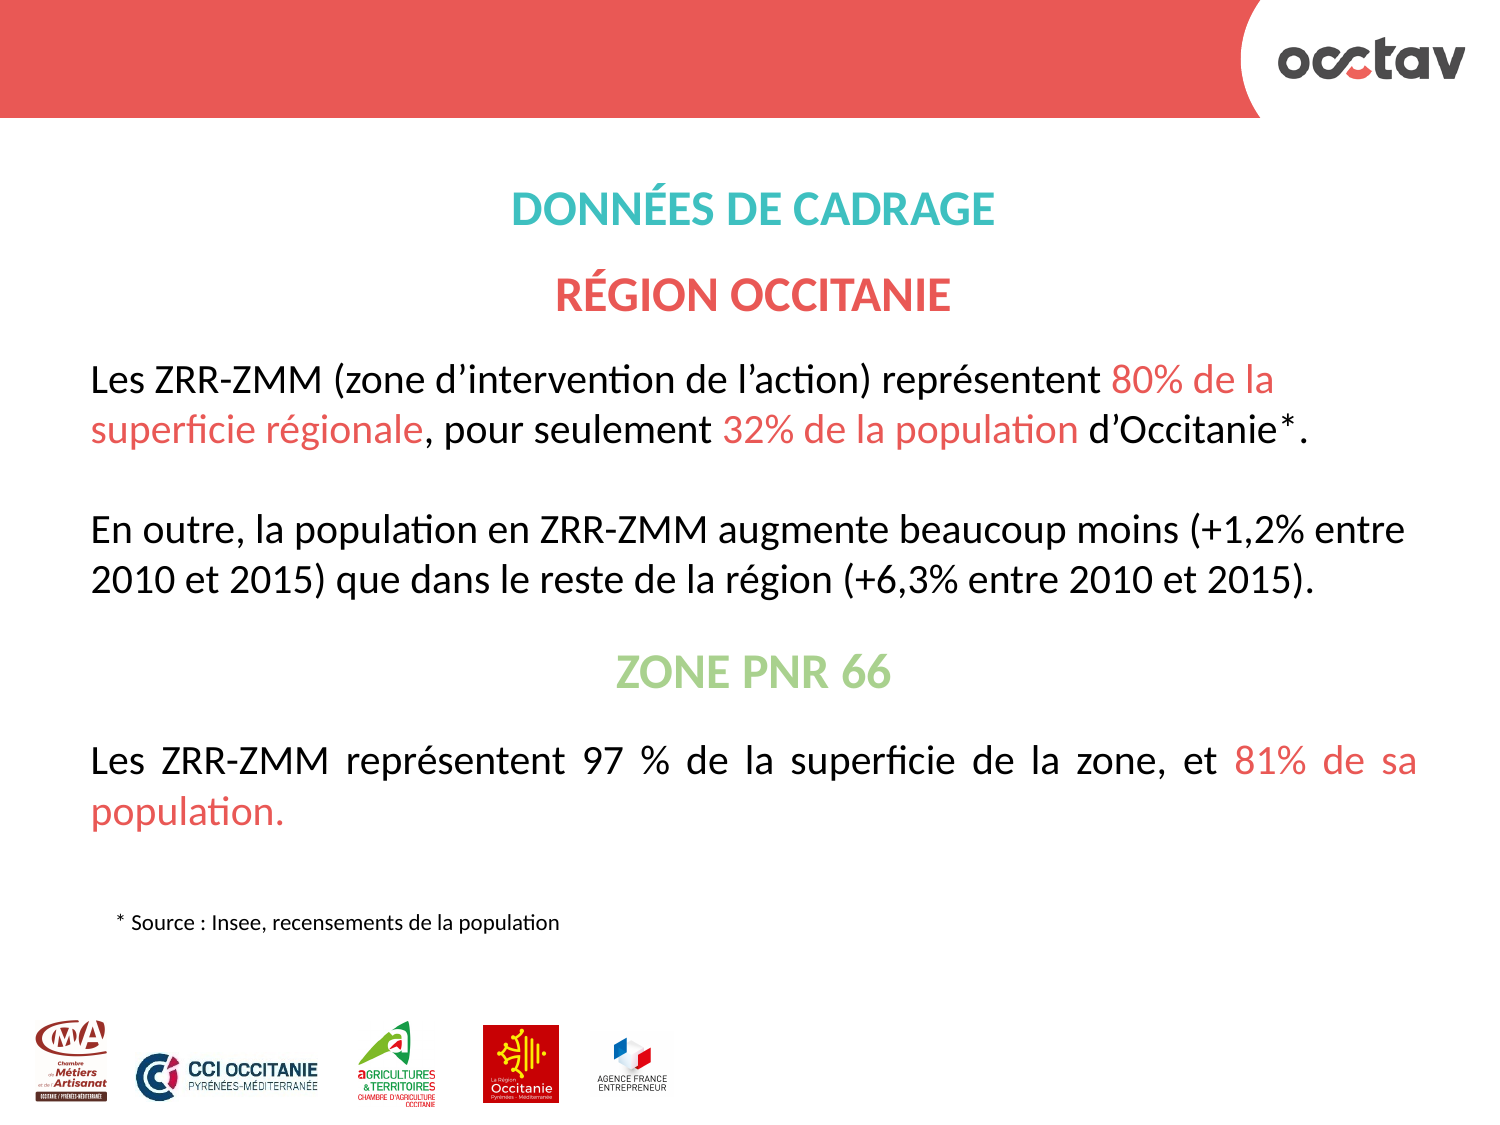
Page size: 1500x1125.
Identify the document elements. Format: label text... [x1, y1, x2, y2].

picture [35, 1020, 107, 1102]
picture [135, 1052, 318, 1102]
text_box * Source : Insee, recensements de la population [99, 900, 1182, 943]
text_box DONNÉES DE CADRAGE RÉGION OCCITANIE [253, 168, 1256, 329]
text_box Les ZRR-ZMM (zone d’intervention de l’action) représentent 80% de la superficie régionale, pour seulement 32% de la population d’Occitanie*. En outre, la population en ZRR-ZMM augmente beaucoup moins (+1,2% entre 2010 et 2015) que dans le reste de la région (+6,3% entre 2010 et 2015). [75, 344, 1433, 610]
text_box Les ZRR-ZMM représentent 97 % de la superficie de la zone, et 81% de sa population. [75, 726, 1433, 841]
picture [0, 0, 1259, 118]
text_box ZONE PNR 66 [253, 631, 1256, 707]
picture [1276, 36, 1466, 83]
